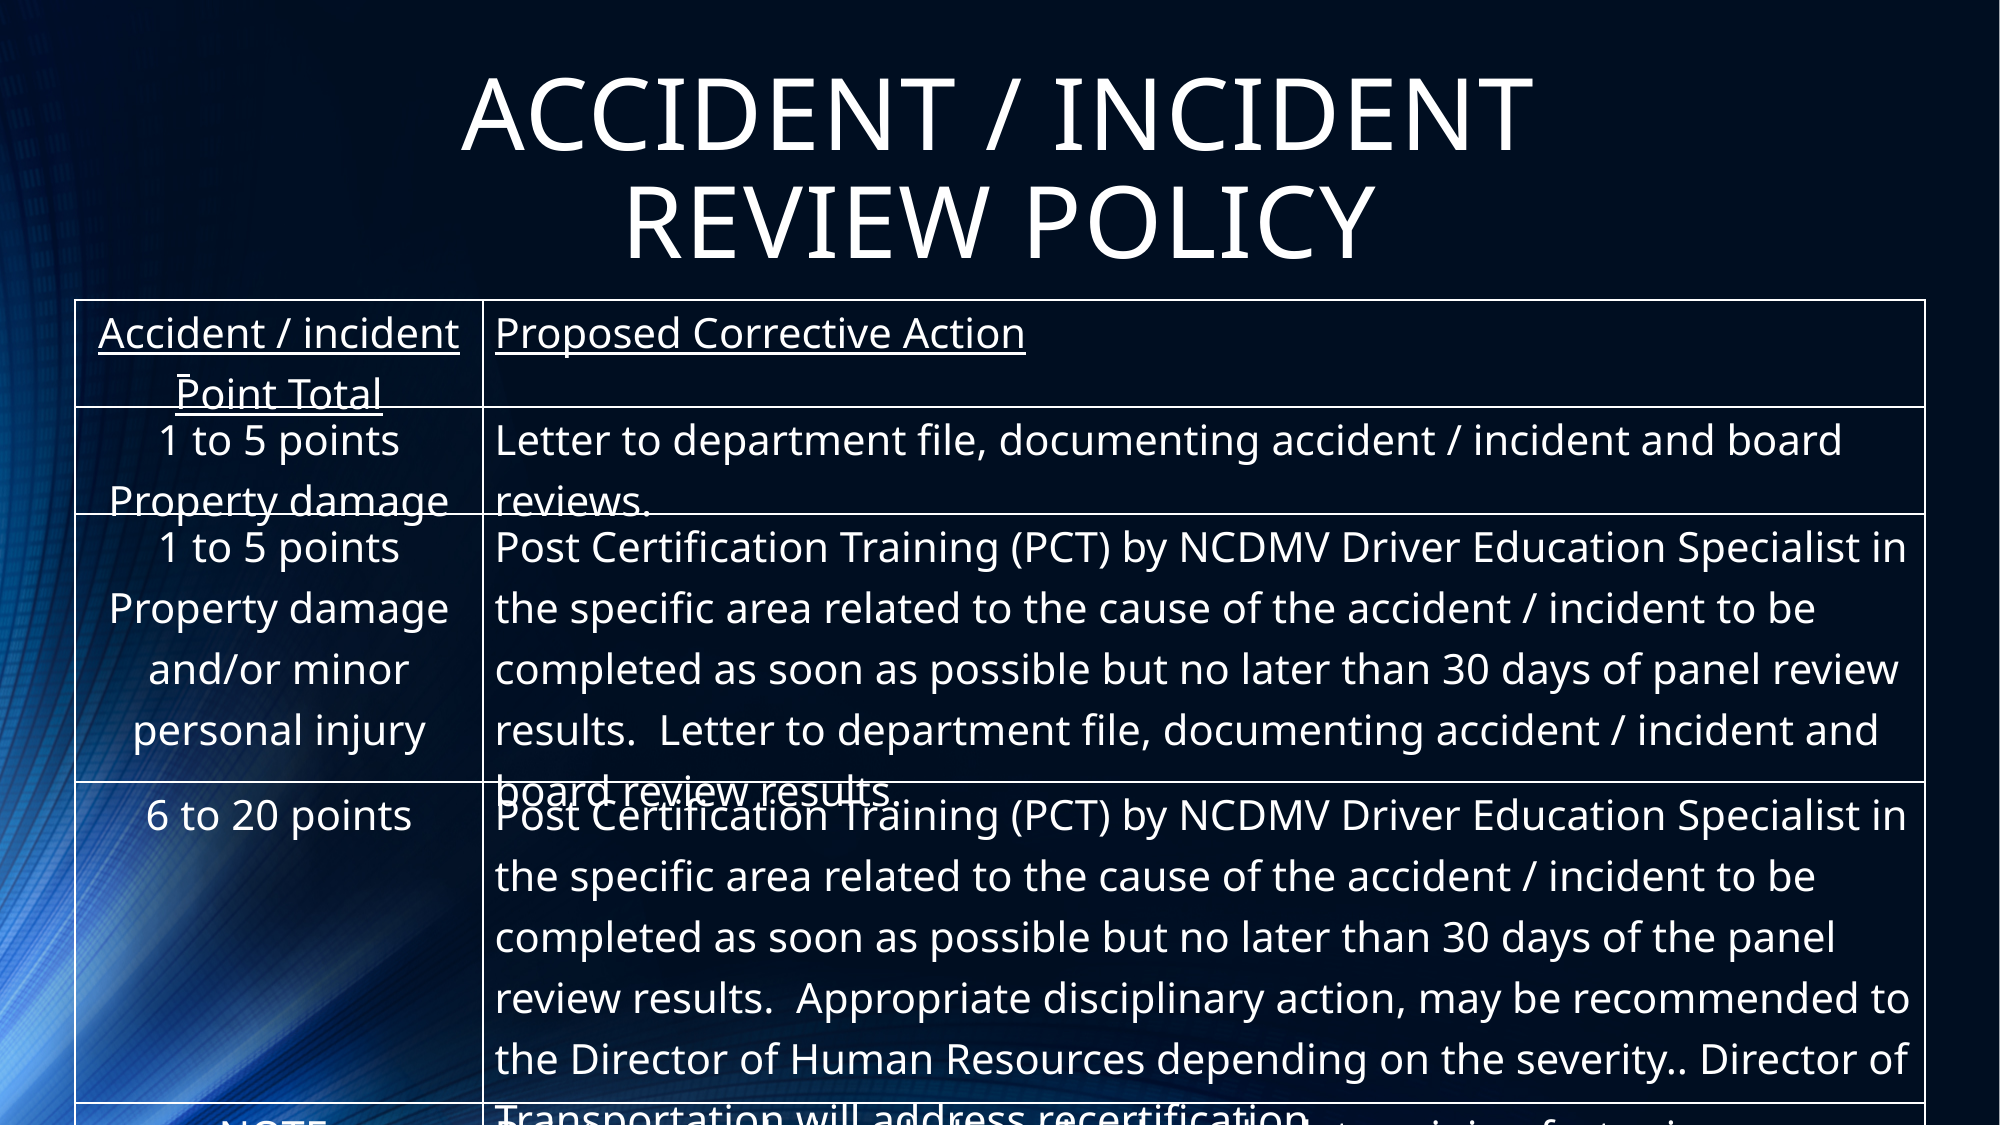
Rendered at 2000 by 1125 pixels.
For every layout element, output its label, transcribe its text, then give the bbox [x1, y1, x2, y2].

table_header Proposed Corrective Action [484, 301, 1924, 406]
picture [0, 0, 2000, 1125]
table_cell NOTE: [76, 1104, 482, 1125]
table_cell 1 to 5 points Property damage [76, 408, 482, 513]
table_cell Point accumulation shall not be the sole determining factor in recommendation for disciplinary action or termination of employment related to an accident / incident. [484, 1104, 1924, 1125]
table_cell Letter to department file, documenting accident / incident and board reviews. [484, 408, 1924, 513]
title ACCIDENT / INCIDENT REVIEW POLICY [249, 62, 1750, 288]
table_cell 1 to 5 points Property damage and/or minor personal injury [76, 515, 482, 781]
table_cell 6 to 20 points [76, 783, 482, 1102]
table_cell Post Certification Training (PCT) by NCDMV Driver Education Specialist in the specific area related to the cause of the accident / incident to be completed as soon as possible but no later than 30 days of panel review results. Letter to department file, documenting accident / incident and board review results. [484, 515, 1924, 781]
table_cell Post Certification Training (PCT) by NCDMV Driver Education Specialist in the specific area related to the cause of the accident / incident to be completed as soon as possible but no later than 30 days of the panel review results. Appropriate disciplinary action, may be recommended to the Director of Human Resources depending on the severity.. Director of Transportation will address recertification. [484, 783, 1924, 1102]
table_header Accident / incident Point Total [76, 301, 482, 406]
